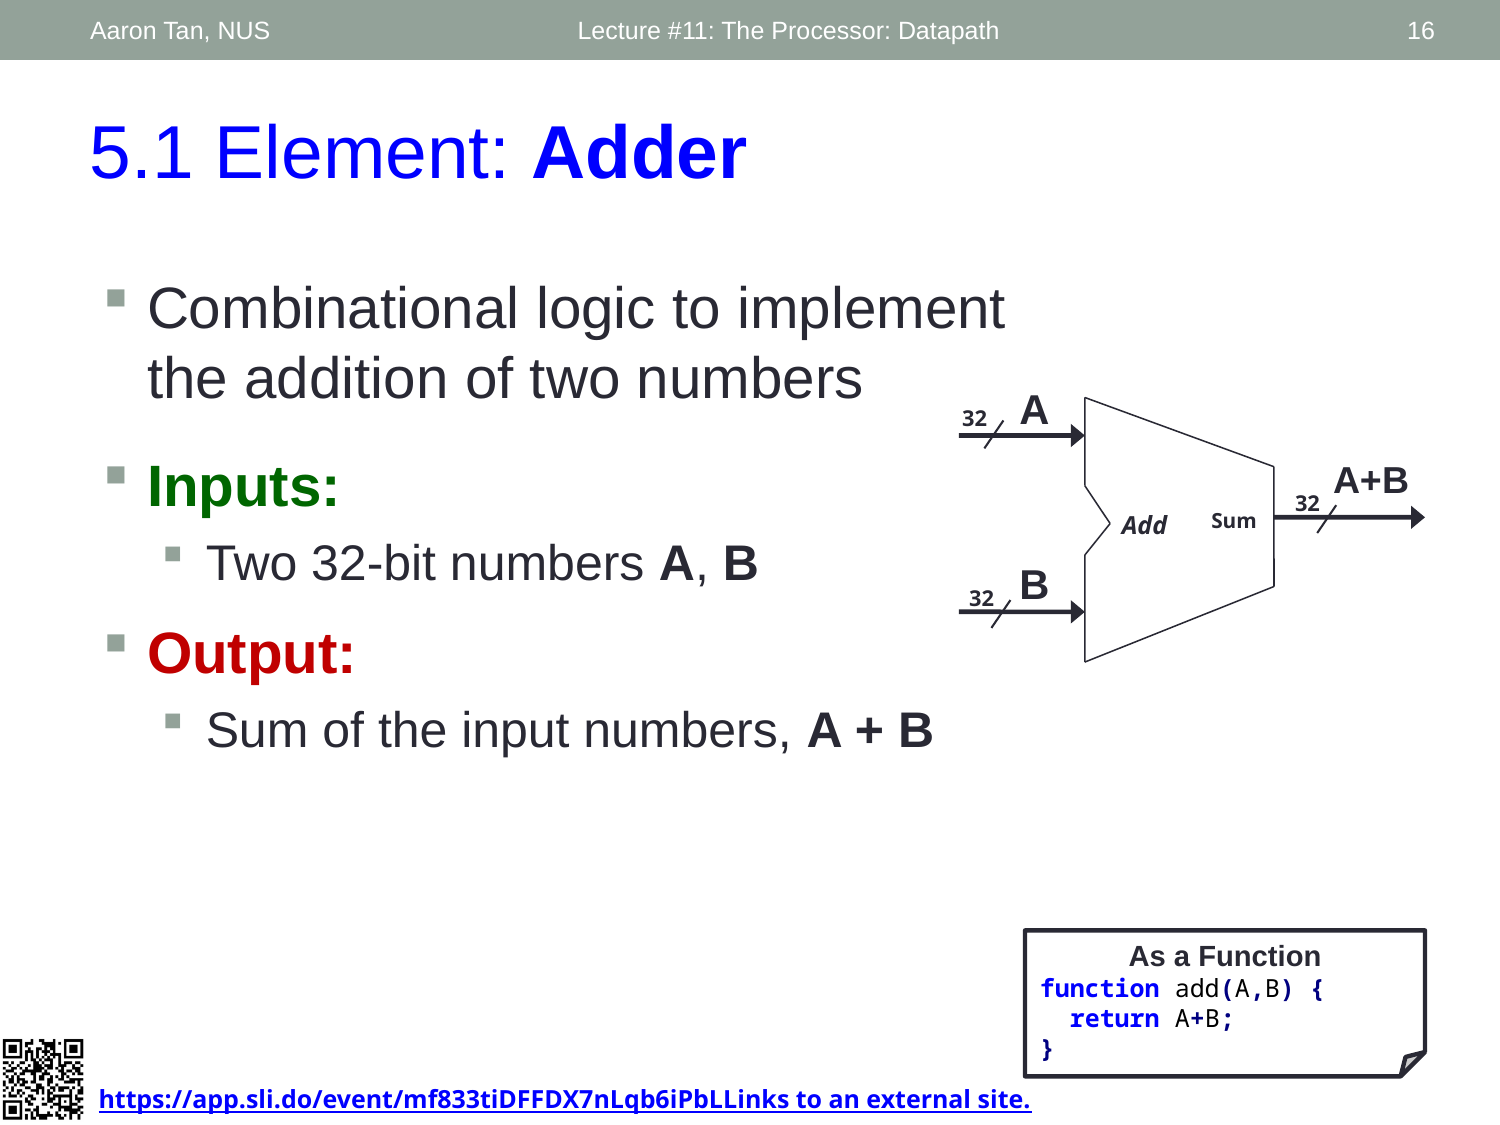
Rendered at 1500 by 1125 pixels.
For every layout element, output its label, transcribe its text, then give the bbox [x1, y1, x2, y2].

slide_number Aaron Tan, NUS [75, 3, 550, 57]
text_box [1406, 1057, 1415, 1066]
picture [0, 1037, 84, 1122]
text_box As a Function function add(A,B) { return A+B; } [1022, 928, 1428, 1079]
text_box Combinational logic to implement the addition of two numbers Inputs: Two 32-bit numbers A, B Output: Sum of the input numbers, A + B [87, 263, 1119, 870]
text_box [943, 382, 1428, 663]
slide_number 16 [1308, 3, 1450, 57]
footer Lecture #11: The Processor: Datapath [562, 3, 1238, 57]
text_box 5.1 Element: Adder [74, 96, 1425, 202]
